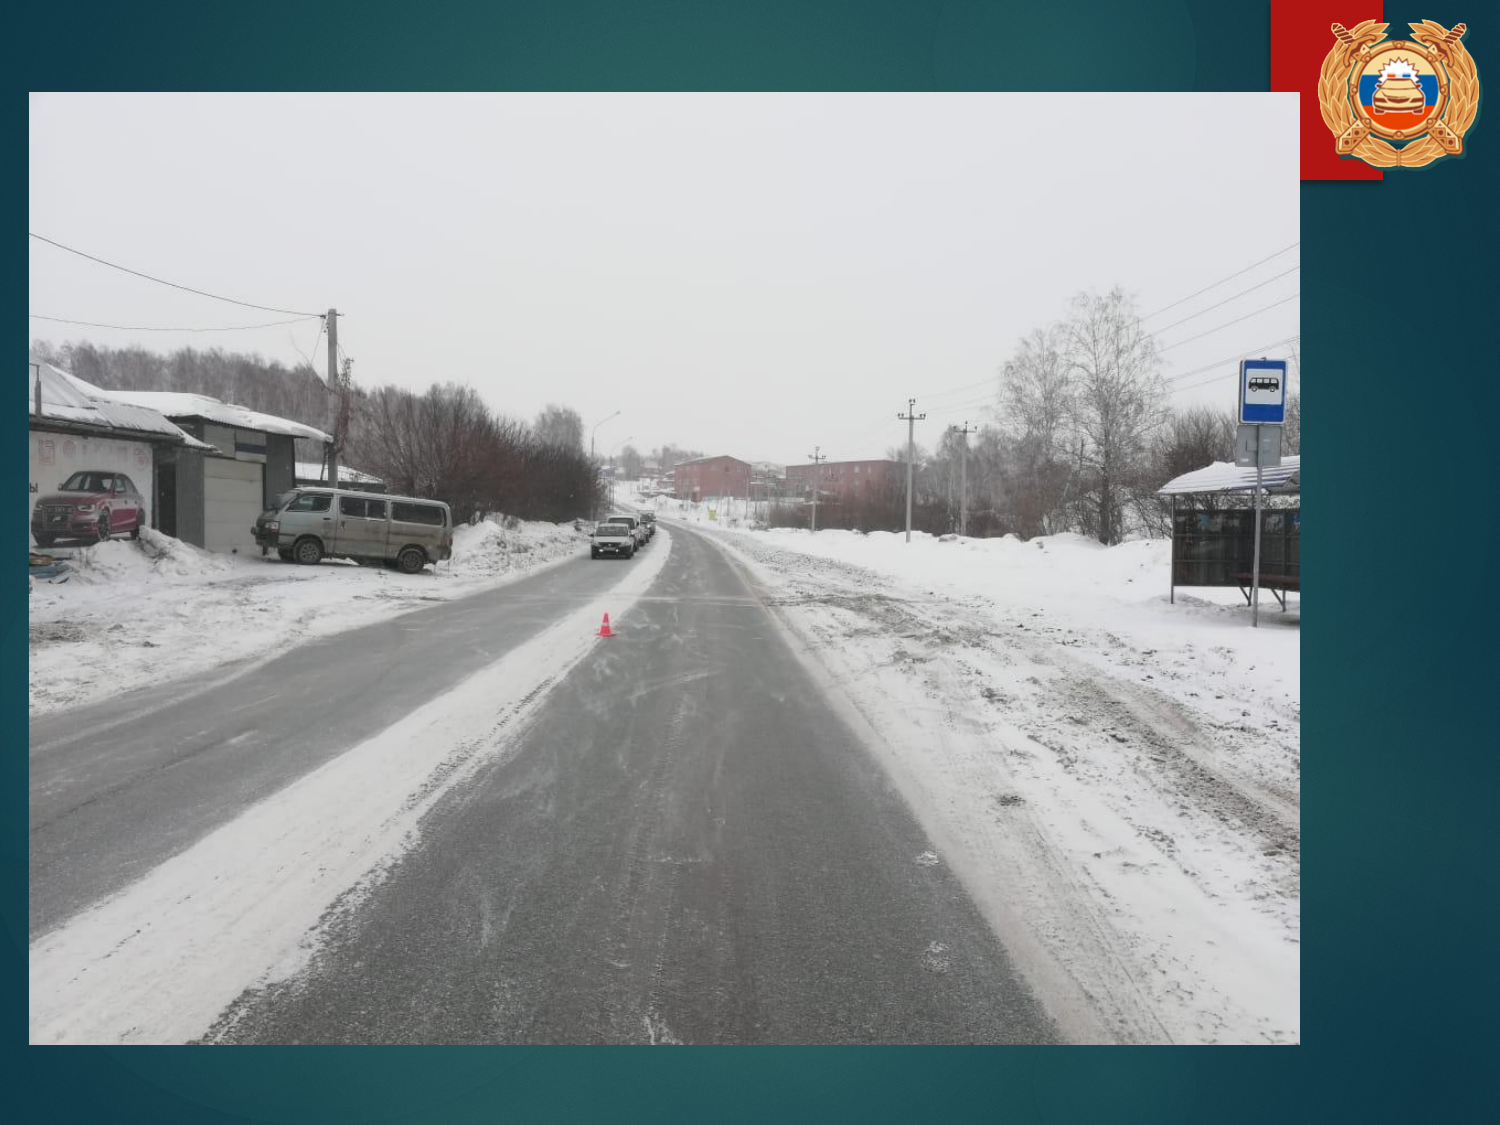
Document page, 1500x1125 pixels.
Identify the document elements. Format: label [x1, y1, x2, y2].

picture [29, 92, 1300, 1046]
picture [1316, 18, 1485, 173]
